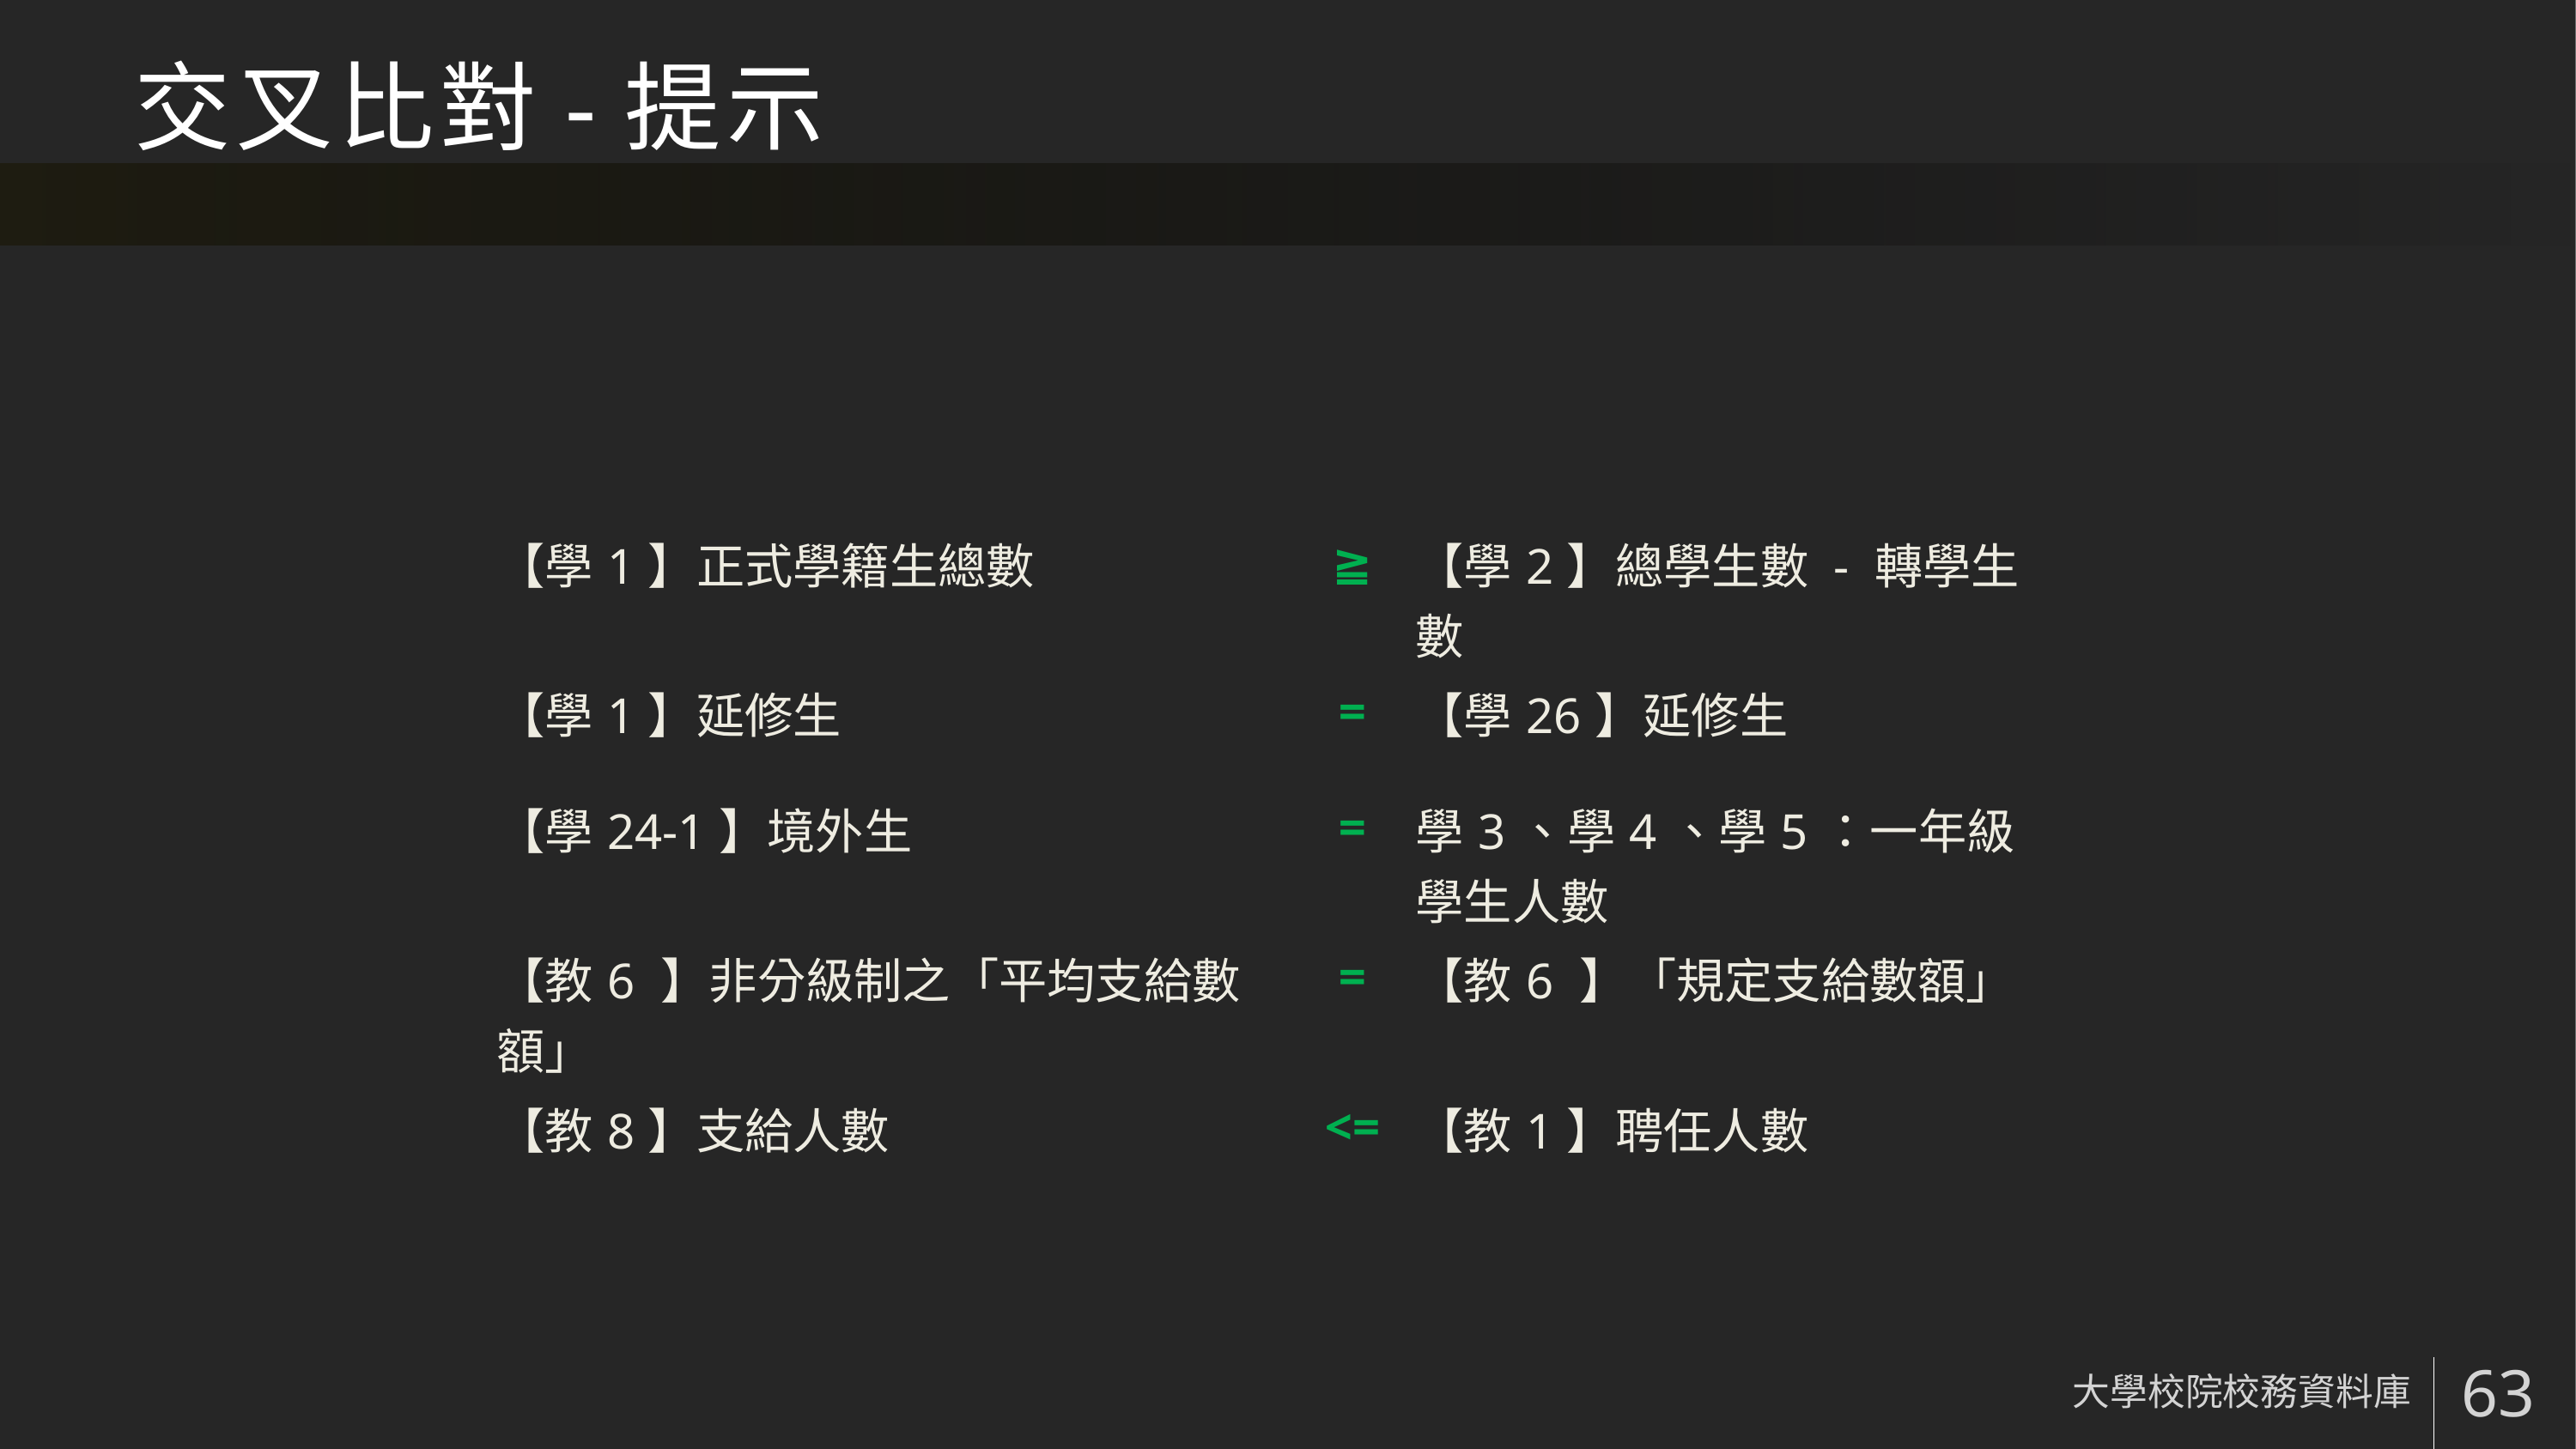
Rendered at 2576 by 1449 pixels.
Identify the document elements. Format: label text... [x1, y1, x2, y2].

table_cell = [1299, 938, 1406, 1088]
slide_number 63 [2438, 1357, 2576, 1434]
table_header ≧ [1299, 523, 1406, 673]
table_cell 學3、學4、學5：一年級學生人數 [1406, 788, 2044, 938]
table_cell 【教6 】非分級制之「平均支給數額」 [487, 938, 1299, 1088]
table_cell = [1299, 673, 1406, 788]
table_cell 【教1】聘任人數 [1406, 1088, 2044, 1203]
footer 大學校院校務資料庫 [922, 1356, 2434, 1434]
table_cell = [1299, 788, 1406, 938]
table_cell 【學26】延修生 [1406, 673, 2044, 788]
table_cell 【教8】支給人數 [487, 1088, 1299, 1203]
table_cell 【學24-1】境外生 [487, 788, 1299, 938]
table_cell 【教6 】「規定支給數額」 [1406, 938, 2044, 1088]
table_cell <= [1299, 1088, 1406, 1203]
title 交叉比對-提示 [111, 0, 2430, 174]
table_header 【學1】正式學籍生總數 [487, 523, 1299, 673]
table_header 【學2】總學生數 - 轉學生數 [1406, 523, 2044, 673]
table_cell 【學1】延修生 [487, 673, 1299, 788]
